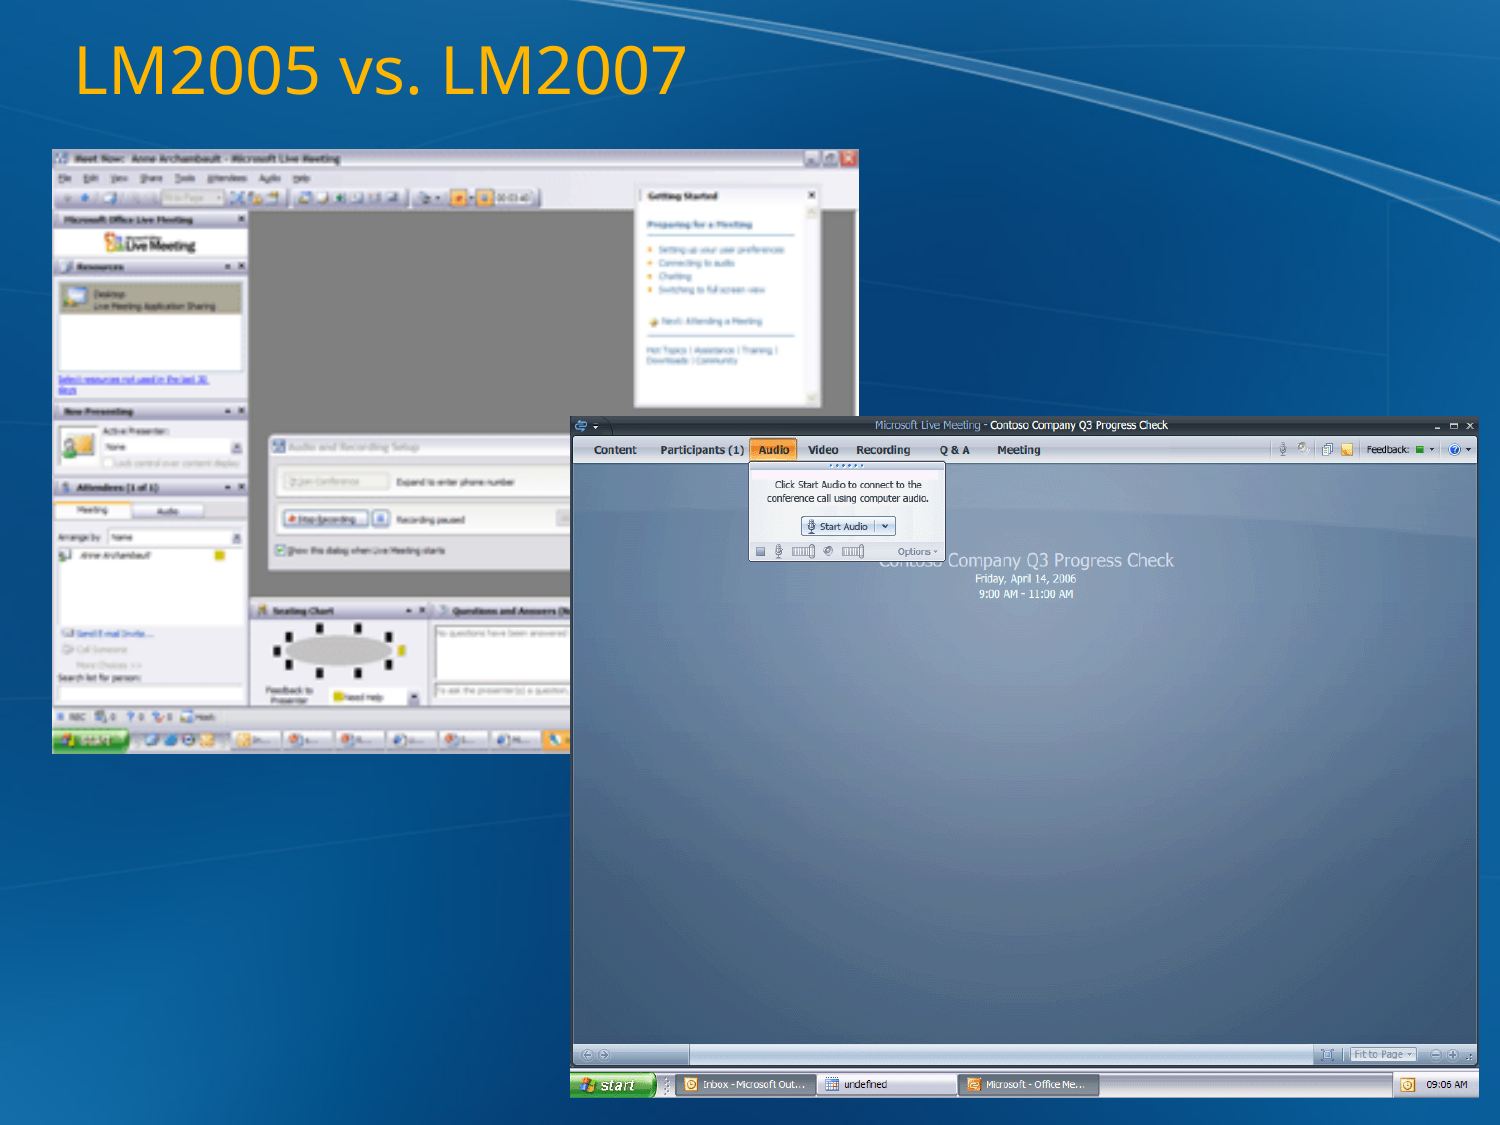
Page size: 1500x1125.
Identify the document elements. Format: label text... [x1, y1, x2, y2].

picture [0, 0, 1500, 1125]
title LM2005 vs. LM2007 [58, 28, 1435, 118]
